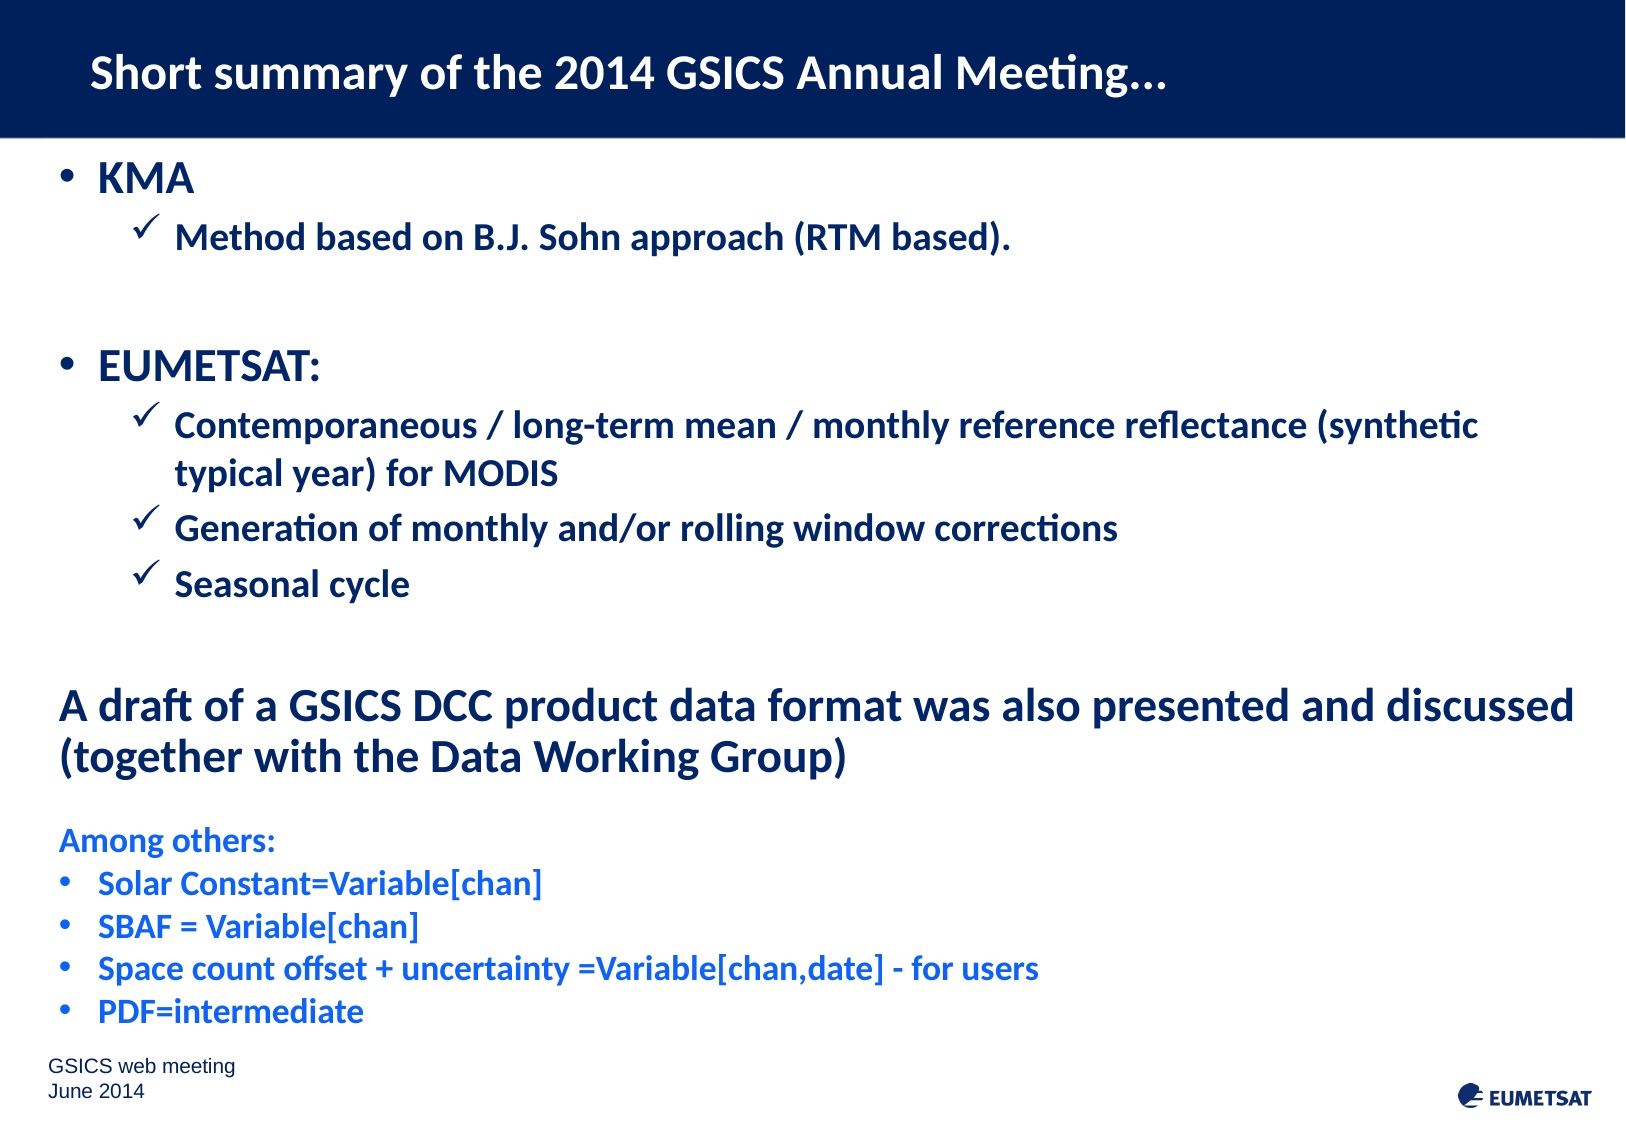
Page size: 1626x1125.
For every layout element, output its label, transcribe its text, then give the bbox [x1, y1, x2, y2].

picture [0, 0, 1626, 1125]
list KMA Method based on B.J. Sohn approach (RTM based). EUMETSAT: Contemporaneous / long-term mean / monthly reference reflectance (synthetic typical year) for MODIS Generation of monthly and/or rolling window corrections Seasonal cycle A draft of a GSICS DCC product data format was also presented and discussed (together with the Data Working Group) Among others: Solar Constant=Variable[chan] SBAF = Variable[chan] Space count offset + uncertainty =Variable[chan,date] - for users PDF=intermediate [43, 138, 1594, 1044]
text_box Short summary of the 2014 GSICS Annual Meeting... [74, 31, 1425, 114]
